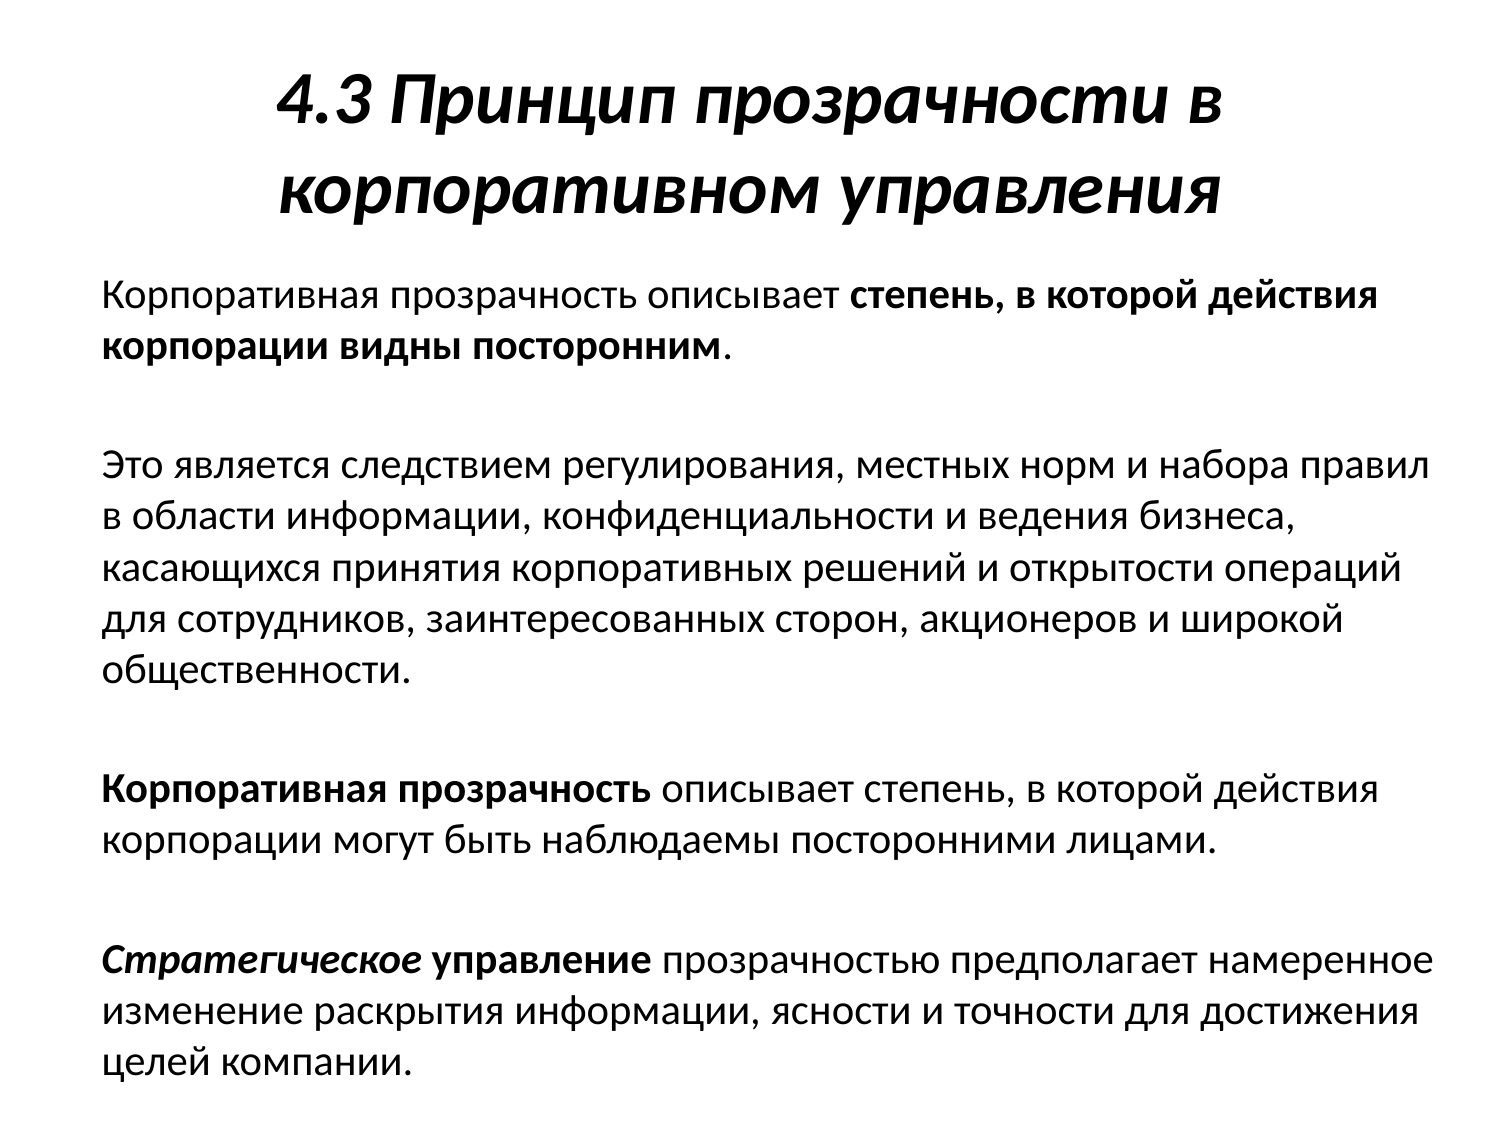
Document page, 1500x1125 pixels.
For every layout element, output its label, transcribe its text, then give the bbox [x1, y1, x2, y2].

title 4.3 Принцип прозрачности в корпоративном управления [75, 45, 1425, 233]
list Корпоративная прозрачность описывает степень, в которой действия корпорации видны посторонним. Это является следствием регулирования, местных норм и набора правил в области информации, конфиденциальности и ведения бизнеса, касающихся принятия корпоративных решений и открытости операций для сотрудников, заинтересованных сторон, акционеров и широкой общественности. Корпоративная прозрачность описывает степень, в которой действия корпорации могут быть наблюдаемы посторонними лицами. Стратегическое управление прозрачностью предполагает намеренное изменение раскрытия информации, ясности и точности для достижения целей компании. [35, 257, 1465, 1102]
